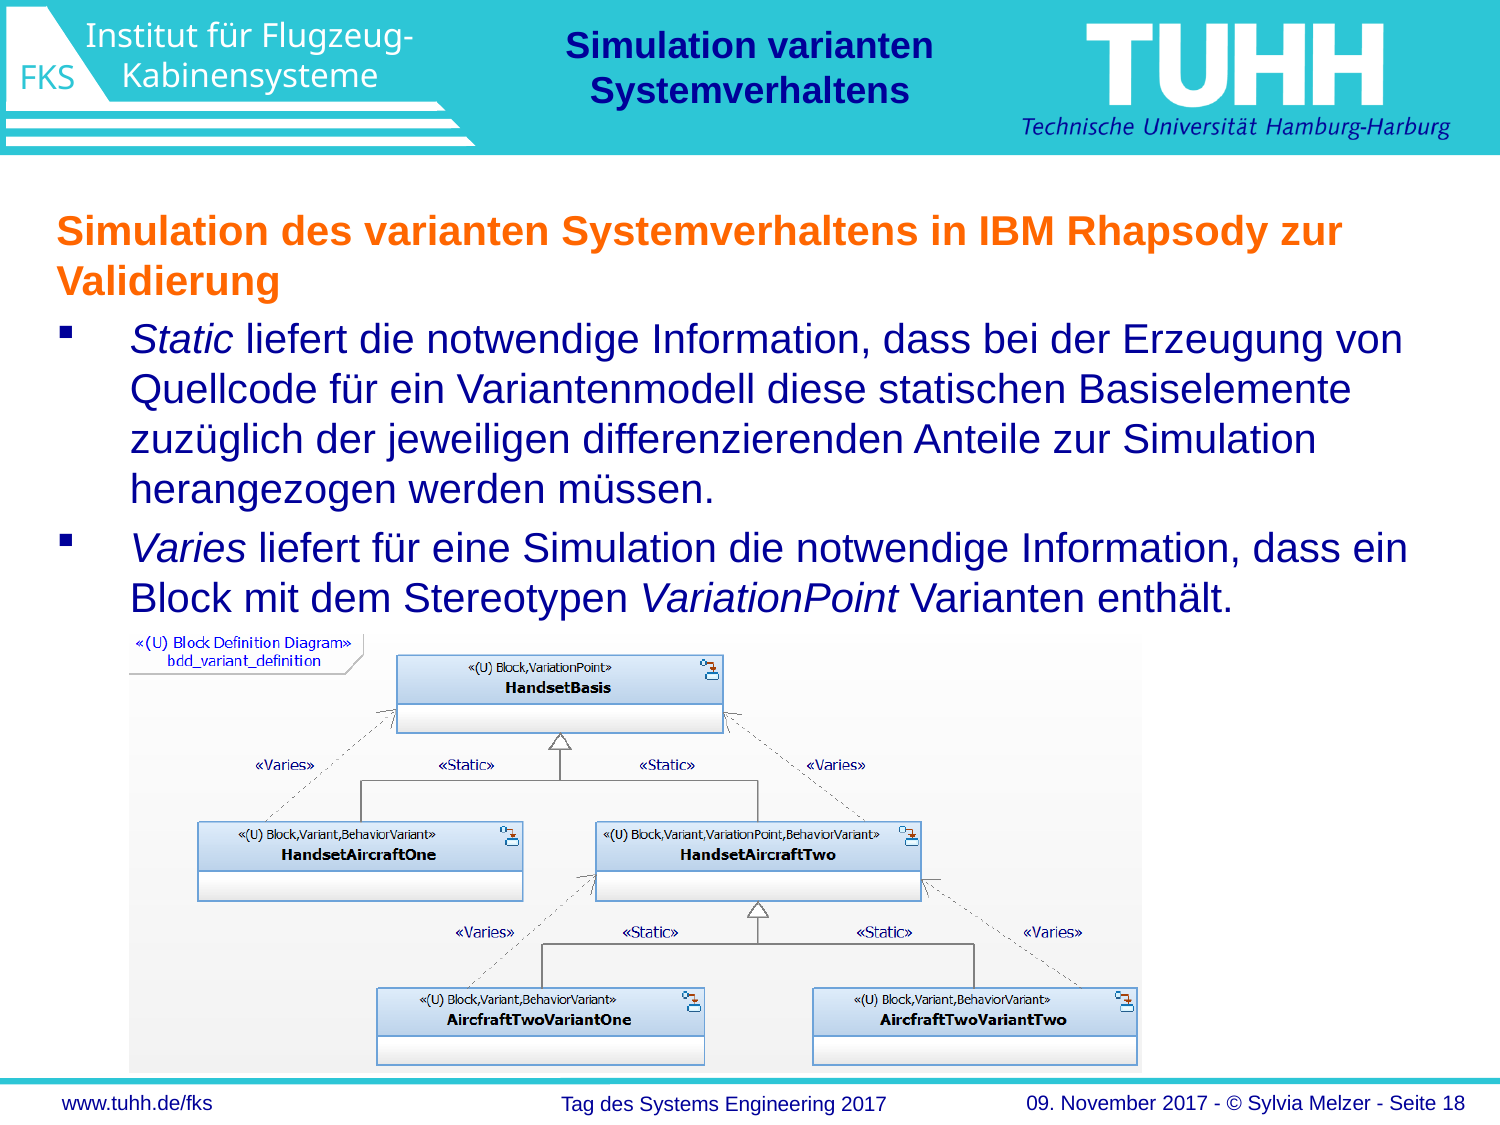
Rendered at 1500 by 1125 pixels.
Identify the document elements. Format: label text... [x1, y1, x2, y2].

text_box Simulation varianten Systemverhaltens [436, 13, 1064, 119]
picture [129, 633, 1142, 1074]
list Simulation des varianten Systemverhaltens in IBM Rhapsody zur Validierung Static liefert die notwendige Information, dass bei der Erzeugung von Quellcode für ein Variantenmodell diese statischen Basiselemente zuzüglich der jeweiligen differenzierenden Anteile zur Simulation herangezogen werden müssen. Varies liefert für eine Simulation die notwendige Information, dass ein Block mit dem Stereotypen VariationPoint Varianten enthält. [40, 196, 1460, 1048]
picture [1010, 17, 1460, 142]
